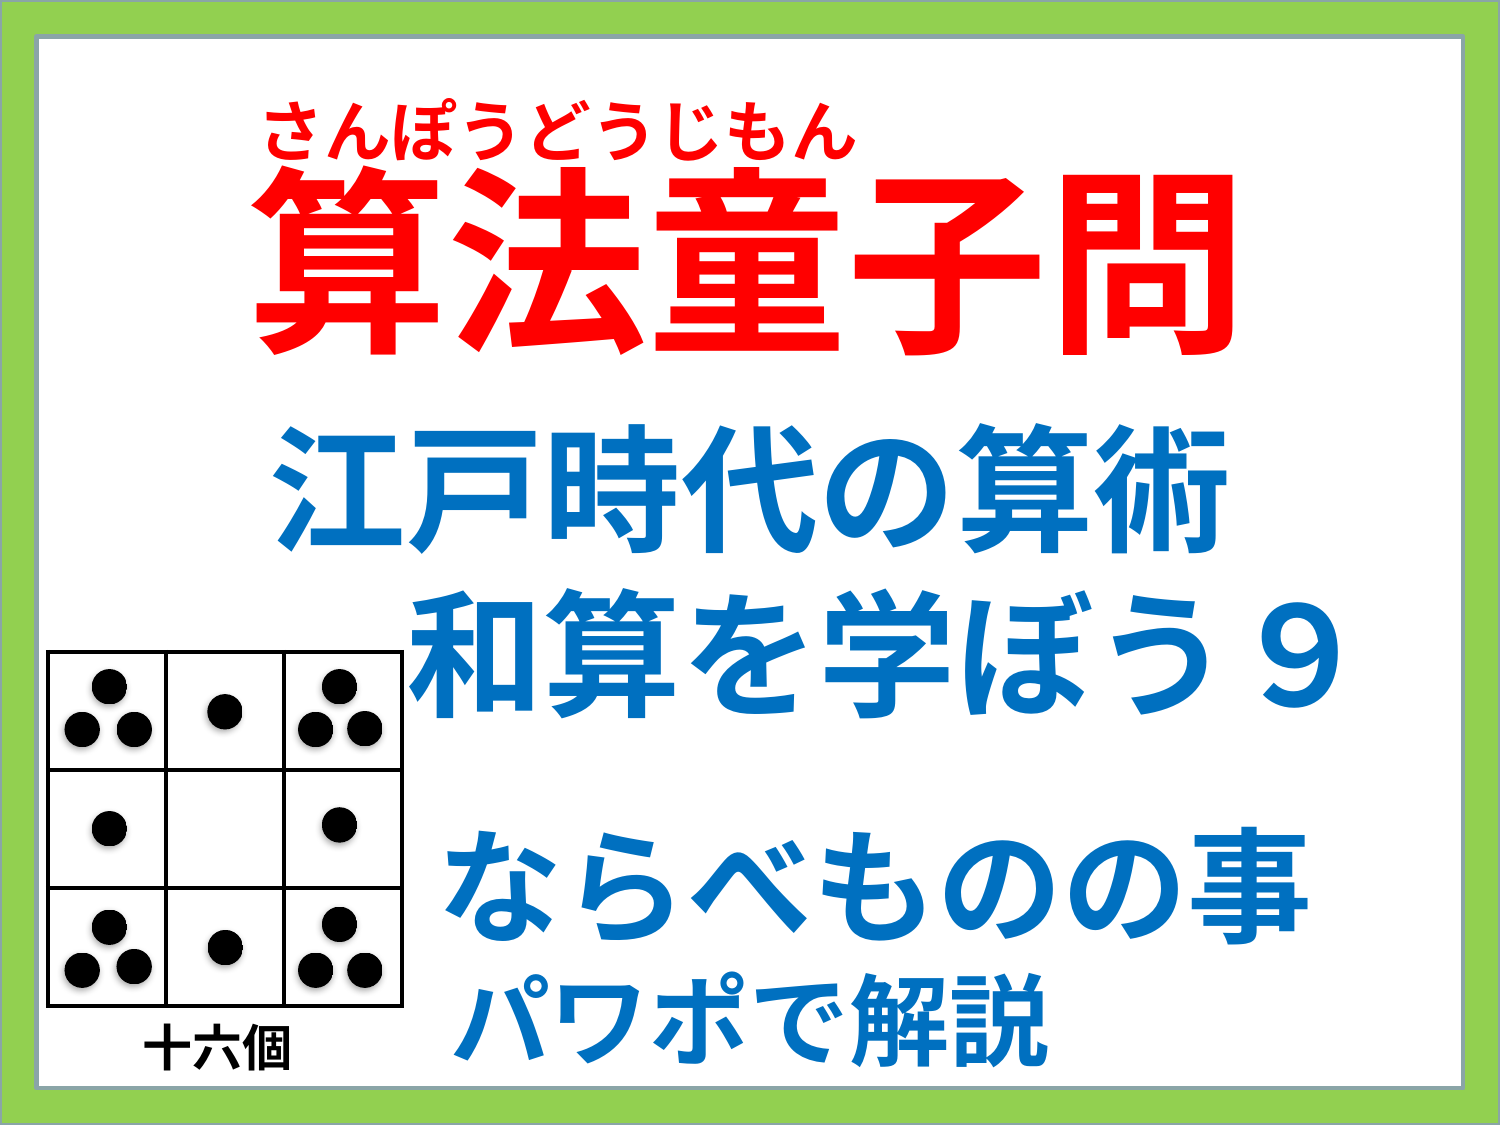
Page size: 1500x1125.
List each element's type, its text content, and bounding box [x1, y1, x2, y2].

table_header [286, 654, 400, 768]
table_header [50, 654, 164, 768]
table_cell [286, 890, 400, 1004]
table_cell [388, 772, 400, 886]
table_cell [50, 772, 59, 886]
title 算法童子問 [44, 130, 1452, 374]
text_box 十六個 [128, 1008, 308, 1084]
text_box 江戸時代の算術 和算を学ぼう９ ならべものの事 パワポで解説 [46, 396, 1454, 1035]
text_box [0, 0, 1500, 1125]
table_cell [168, 997, 282, 1004]
table_header [168, 654, 282, 667]
text_box さんぽうどうじもん [242, 82, 1247, 177]
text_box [64, 668, 383, 989]
table_cell [50, 890, 164, 1004]
